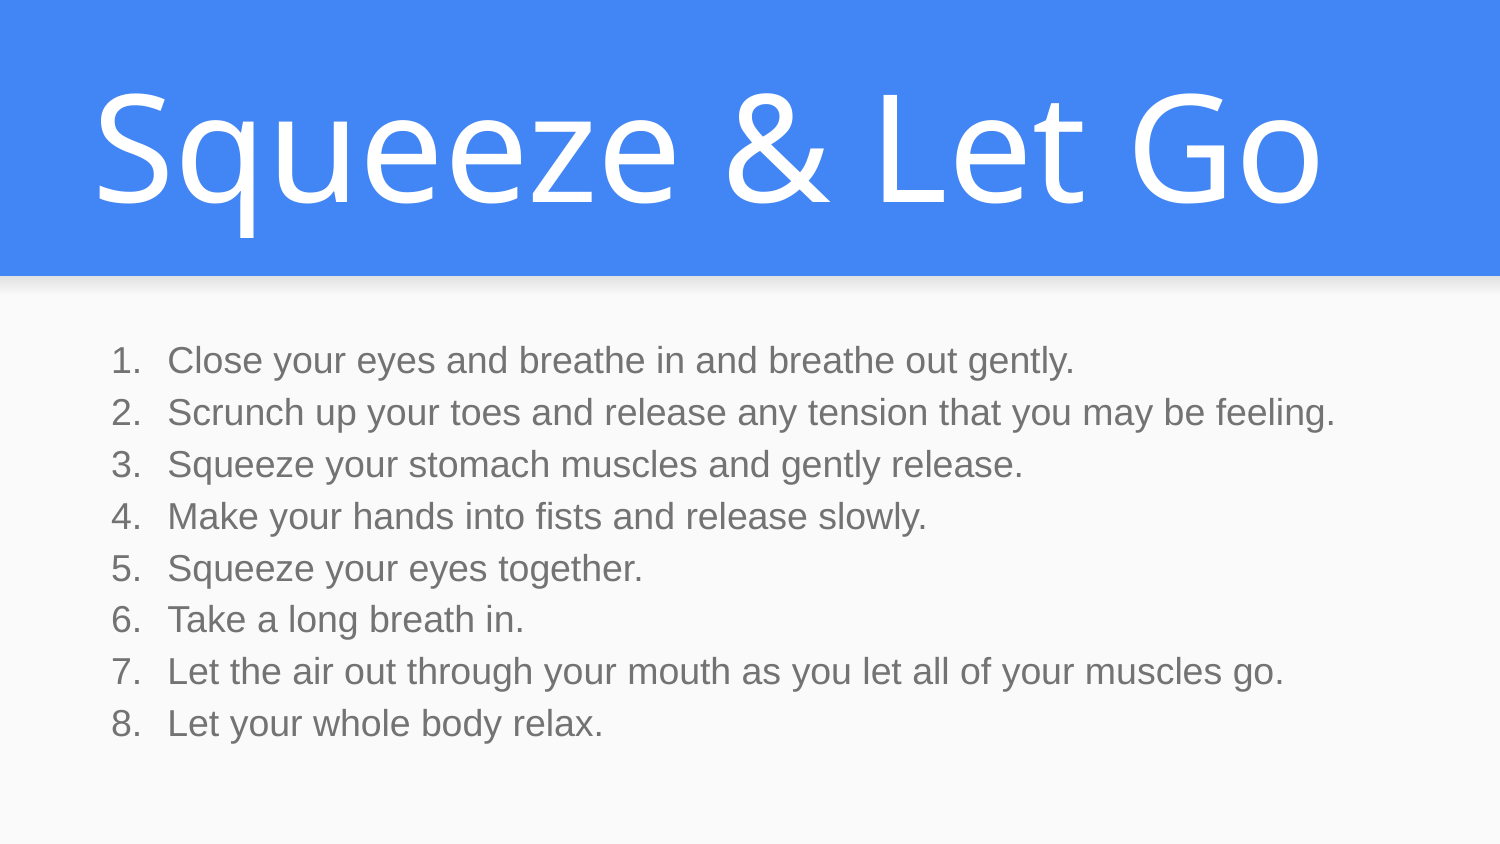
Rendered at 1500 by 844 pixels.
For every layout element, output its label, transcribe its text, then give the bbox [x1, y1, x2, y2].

title Squeeze & Let Go [77, 121, 1427, 248]
list Close your eyes and breathe in and breathe out gently. Scrunch up your toes and release any tension that you may be feeling. Squeeze your stomach muscles and gently release. Make your hands into fists and release slowly. Squeeze your eyes together. Take a long breath in. Let the air out through your mouth as you let all of your muscles go. Let your whole body relax. [77, 314, 1427, 760]
